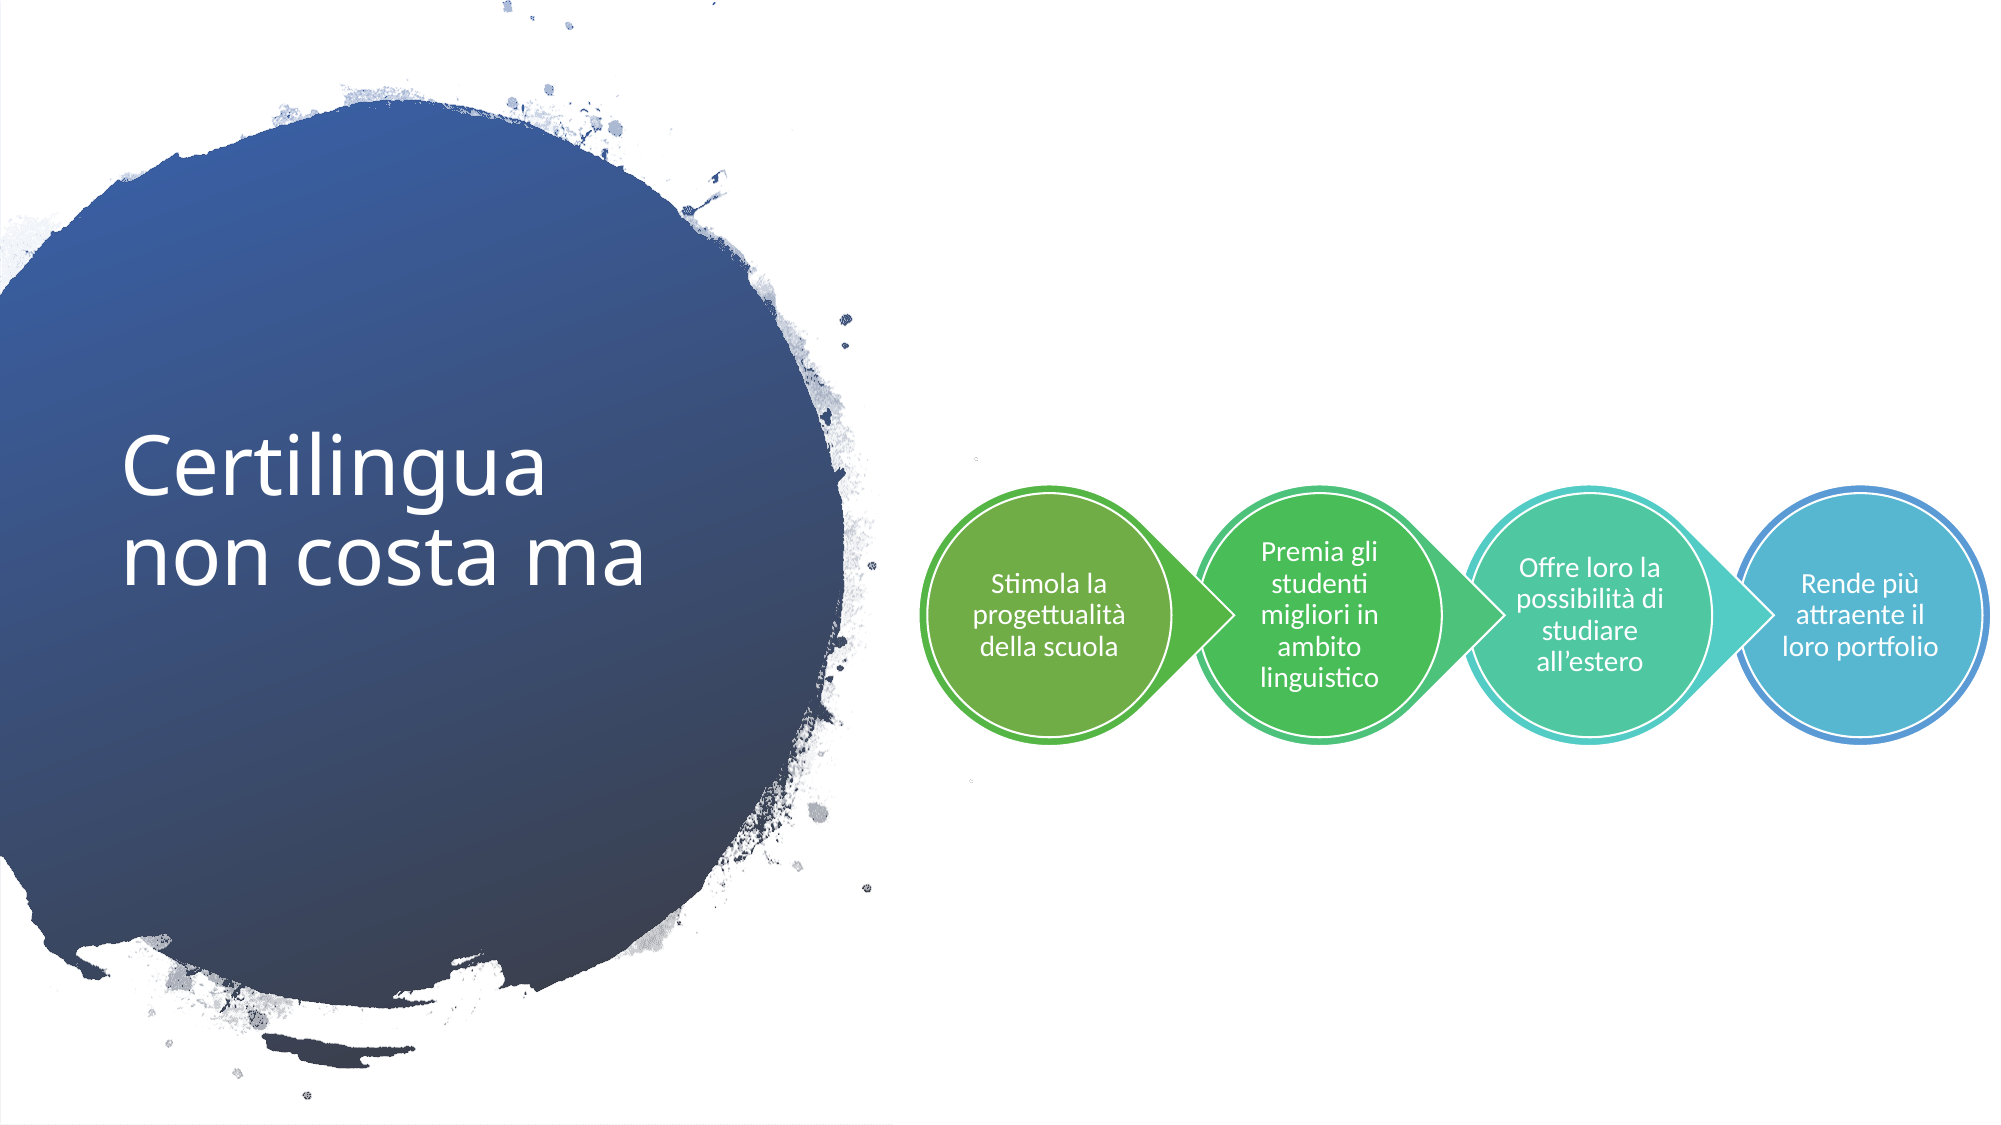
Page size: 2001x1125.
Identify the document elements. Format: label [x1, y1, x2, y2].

list [855, 105, 2000, 1125]
picture [0, 0, 2000, 1125]
